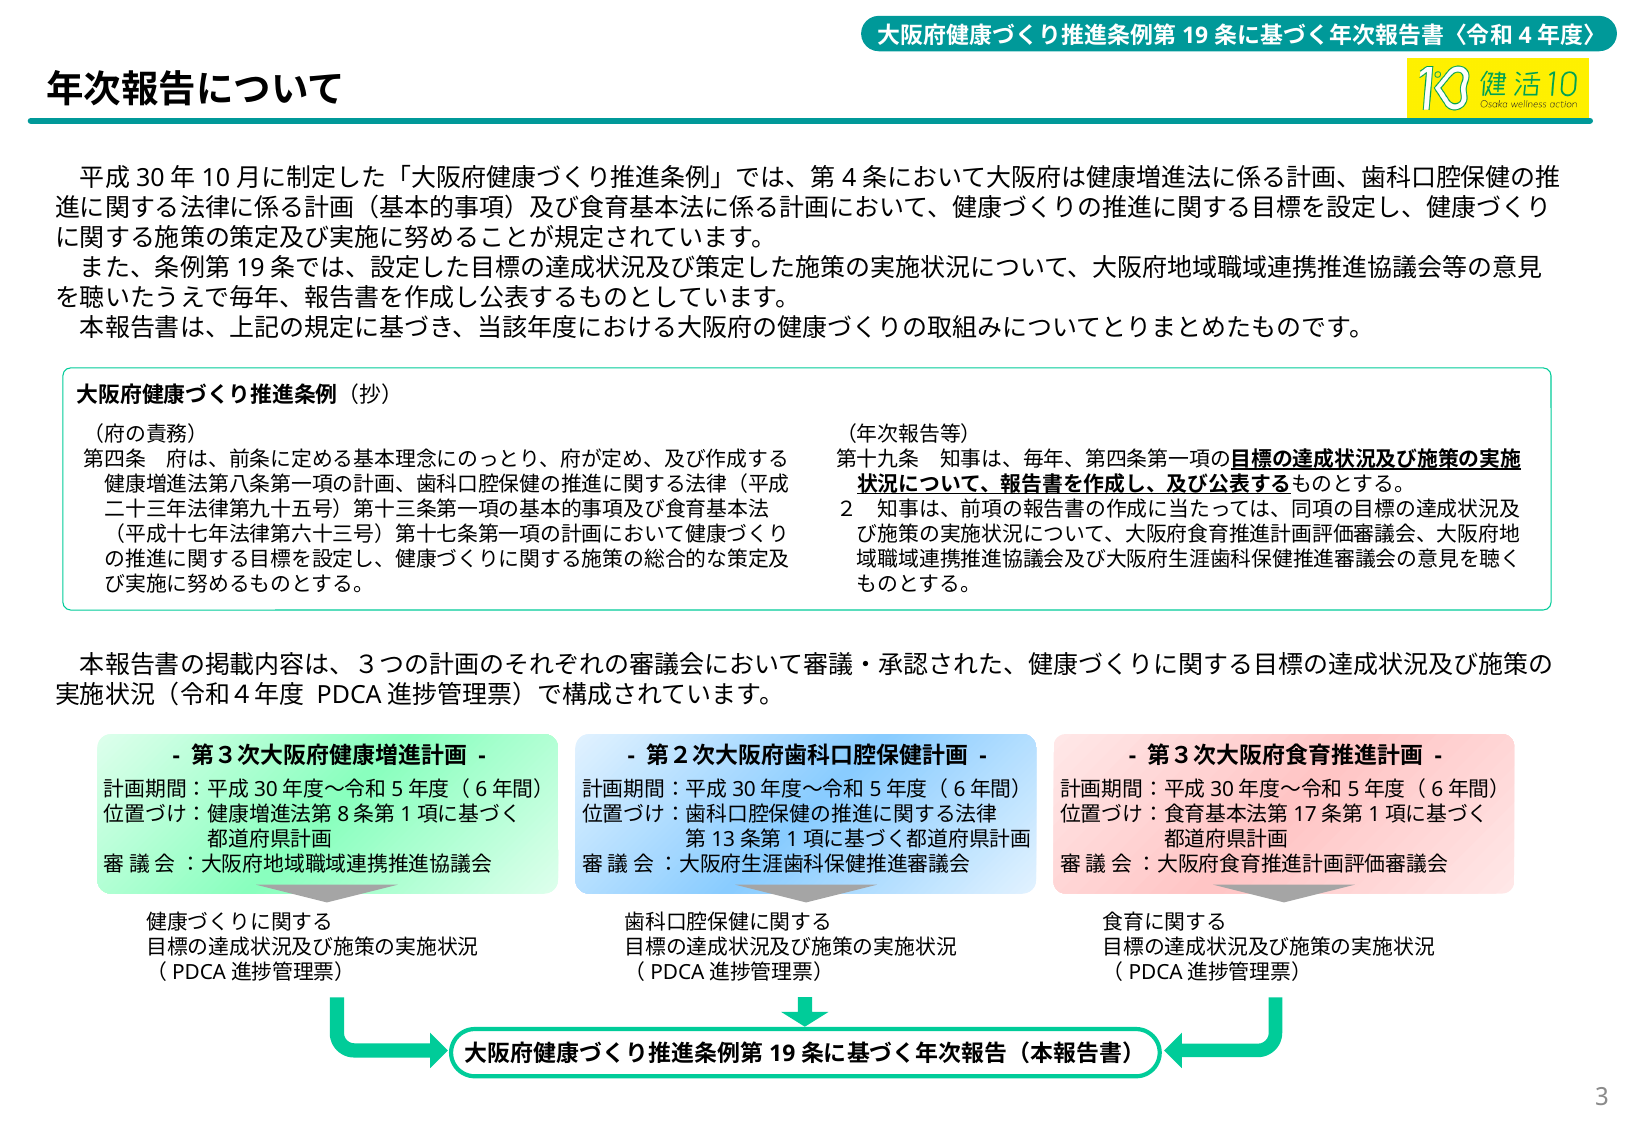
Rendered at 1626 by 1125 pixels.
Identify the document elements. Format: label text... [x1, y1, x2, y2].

picture [1407, 58, 1589, 118]
text_box （年次報告等） 第十九条 知事は、毎年、第四条第一項の目標の達成状況及び施策の実施 状況について、報告書を作成し、及び公表するものとする。 ２ 知事は、前項の報告書の作成に当たっては、同項の目標の達成状況及 び施策の実施状況について、大阪府食育推進計画評価審議会、大阪府地 域職域連携推進協議会及び大阪府生涯歯科保健推進審議会の意見を聴く ものとする。 [824, 408, 1545, 610]
text_box 年次報告について [34, 53, 1082, 120]
text_box [735, 883, 878, 904]
text_box 健康づくりに関する 目標の達成状況及び施策の実施状況 （PDCA進捗管理票） [143, 908, 510, 980]
text_box [777, 996, 833, 1028]
text_box 食育に関する 目標の達成状況及び施策の実施状況 （PDCA進捗管理票） [1099, 908, 1466, 980]
text_box [328, 996, 450, 1071]
text_box 大阪府健康づくり推進条例第19条に基づく年次報告（本報告書） [451, 1029, 1160, 1077]
text_box [255, 883, 398, 904]
text_box 大阪府健康づくり推進条例（抄） [62, 367, 1552, 611]
text_box [1212, 883, 1356, 904]
text_box [1162, 996, 1284, 1071]
text_box - 第３次大阪府健康増進計画 - 計画期間：平成30年度～令和5年度（6年間） 位置づけ：健康増進法第8条第1項に基づく 都道府県計画 審 議 会 ：大阪府地域職域連携推進協議会 [97, 734, 559, 894]
text_box - 第２次大阪府歯科口腔保健計画 - 計画期間：平成30年度～令和5年度（6年間） 位置づけ：歯科口腔保健の推進に関する法律 第13条第1項に基づく都道府県計画 審 議 会 ：大阪府生涯歯科保健推進審議会 [575, 734, 1037, 894]
text_box （府の責務） 第四条 府は、前条に定める基本理念にのっとり、府が定め、及び作成する 健康増進法第八条第一項の計画、歯科口腔保健の推進に関する法律（平成 二十三年法律第九十五号）第十三条第一項の基本的事項及び食育基本法 （平成十七年法律第六十三号）第十七条第一項の計画において健康づくり の推進に関する目標を設定し、健康づくりに関する施策の総合的な策定及 び実施に努めるものとする。 [71, 408, 805, 610]
text_box 大阪府健康づくり推進条例第19条に基づく年次報告書〈令和4年度〉 [861, 15, 1617, 52]
text_box 平成30年10月に制定した「大阪府健康づくり推進条例」では、第4条において大阪府は健康増進法に係る計画、歯科口腔保健の推進に関する法律に係る計画（基本的事項）及び食育基本法に係る計画において、健康づくりの推進に関する目標を設定し、健康づくりに関する施策の策定及び実施に努めることが規定されています。 また、条例第19条では、設定した目標の達成状況及び策定した施策の実施状況について、大阪府地域職域連携推進協議会等の意見を聴いたうえで毎年、報告書を作成し公表するものとしています。 本報告書は、上記の規定に基づき、当該年度における大阪府の健康づくりの取組みについてとりまとめたものです。 [43, 150, 1579, 340]
text_box 歯科口腔保健に関する 目標の達成状況及び施策の実施状況 （PDCA進捗管理票） [621, 908, 988, 980]
text_box - 第３次大阪府食育推進計画 - 計画期間：平成30年度～令和5年度（6年間） 位置づけ：食育基本法第17条第1項に基づく 都道府県計画 審 議 会 ：大阪府食育推進計画評価審議会 [1053, 734, 1515, 894]
text_box 本報告書の掲載内容は、３つの計画のそれぞれの審議会において審議・承認された、健康づくりに関する目標の達成状況及び施策の実施状況（令和４年度 PDCA進捗管理票）で構成されています。 [43, 636, 1579, 720]
slide_number 3 [1506, 1080, 1625, 1116]
